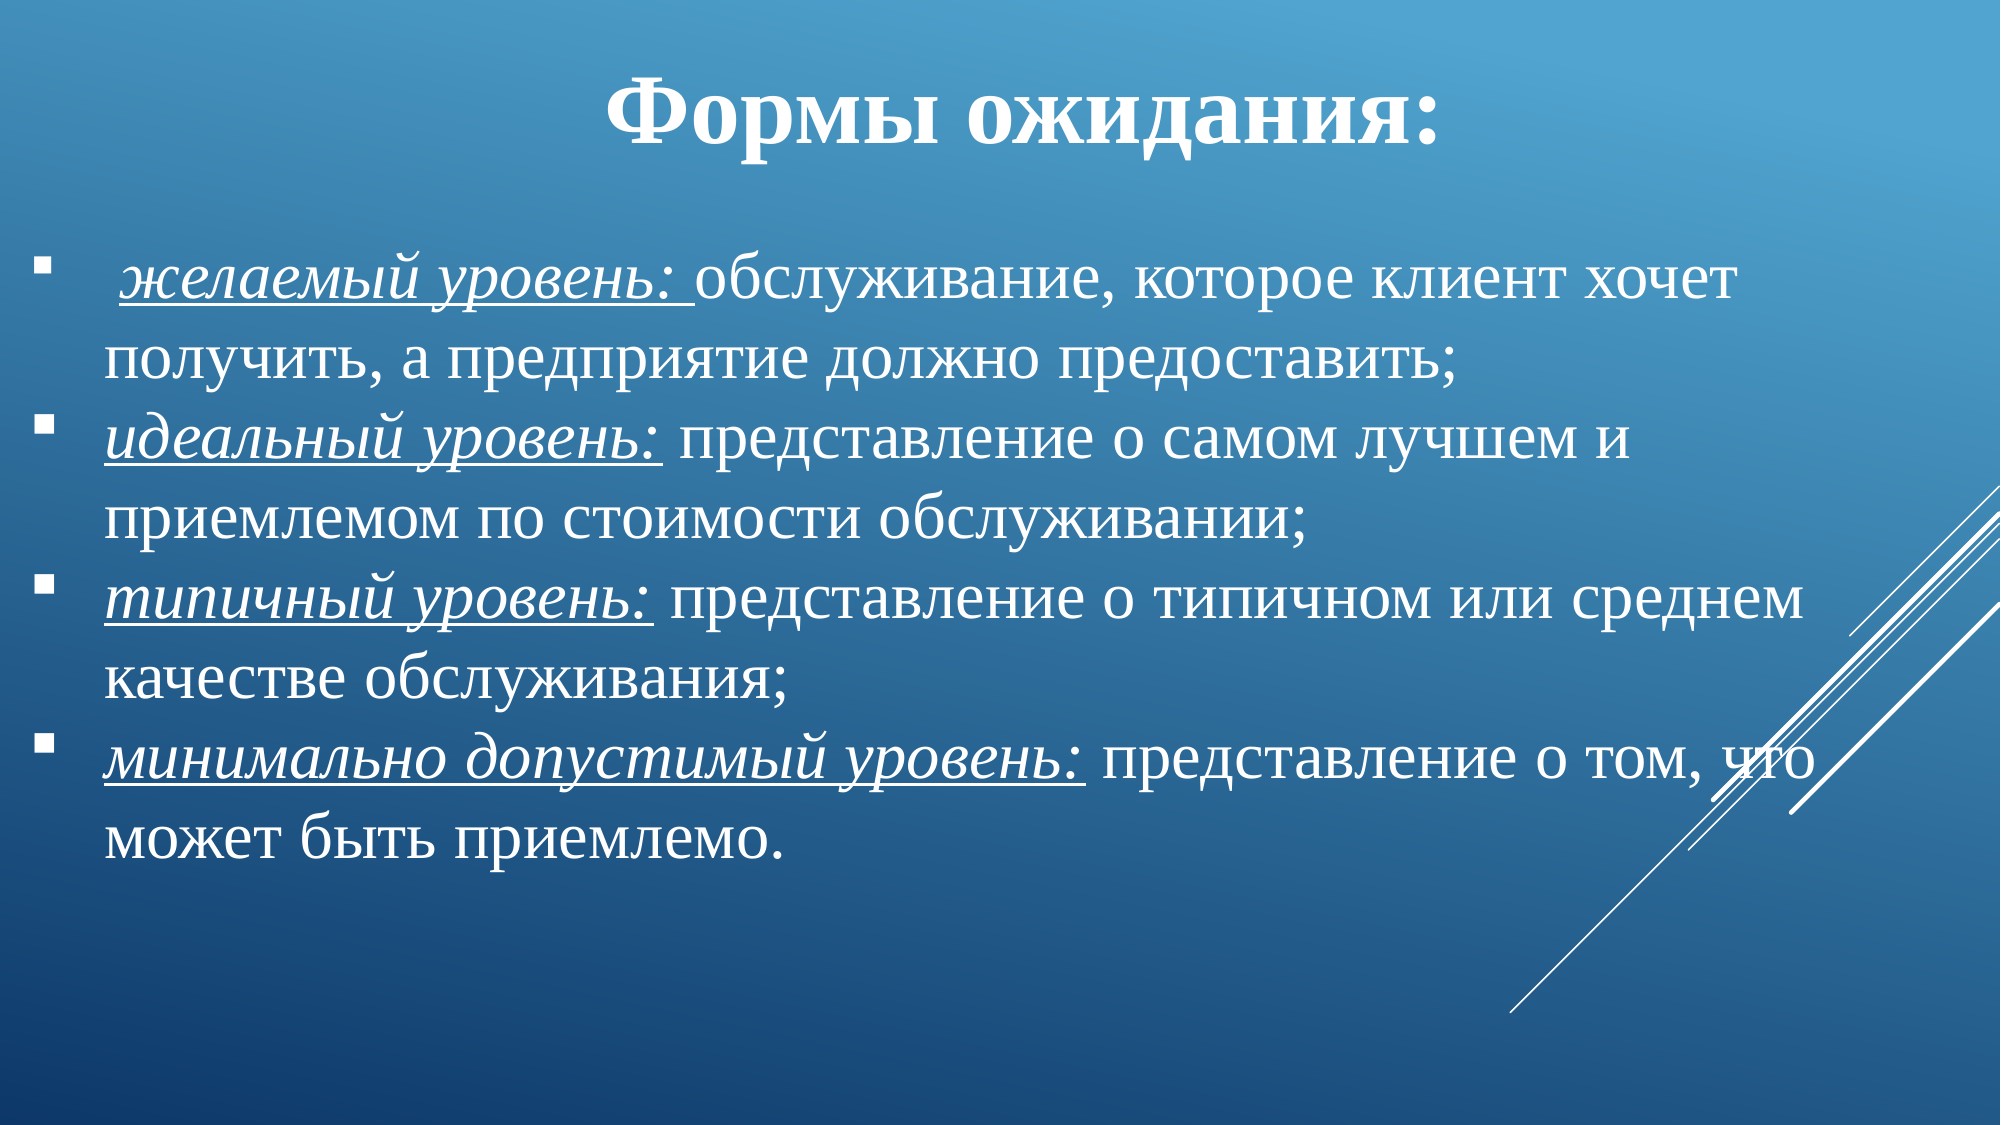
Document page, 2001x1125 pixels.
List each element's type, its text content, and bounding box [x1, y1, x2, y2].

text_box желаемый уровень: обслуживание, которое клиент хочет получить, а предприятие должно предоставить; идеальный уровень: представление о самом лучшем и приемлемом по стоимости обслуживании; типичный уровень: представление о типичном или среднем качестве обслуживания; минимально допустимый уровень: представление о том, что может быть приемлемо. [14, 224, 1922, 880]
text_box Формы ожидания: [434, 36, 1616, 172]
